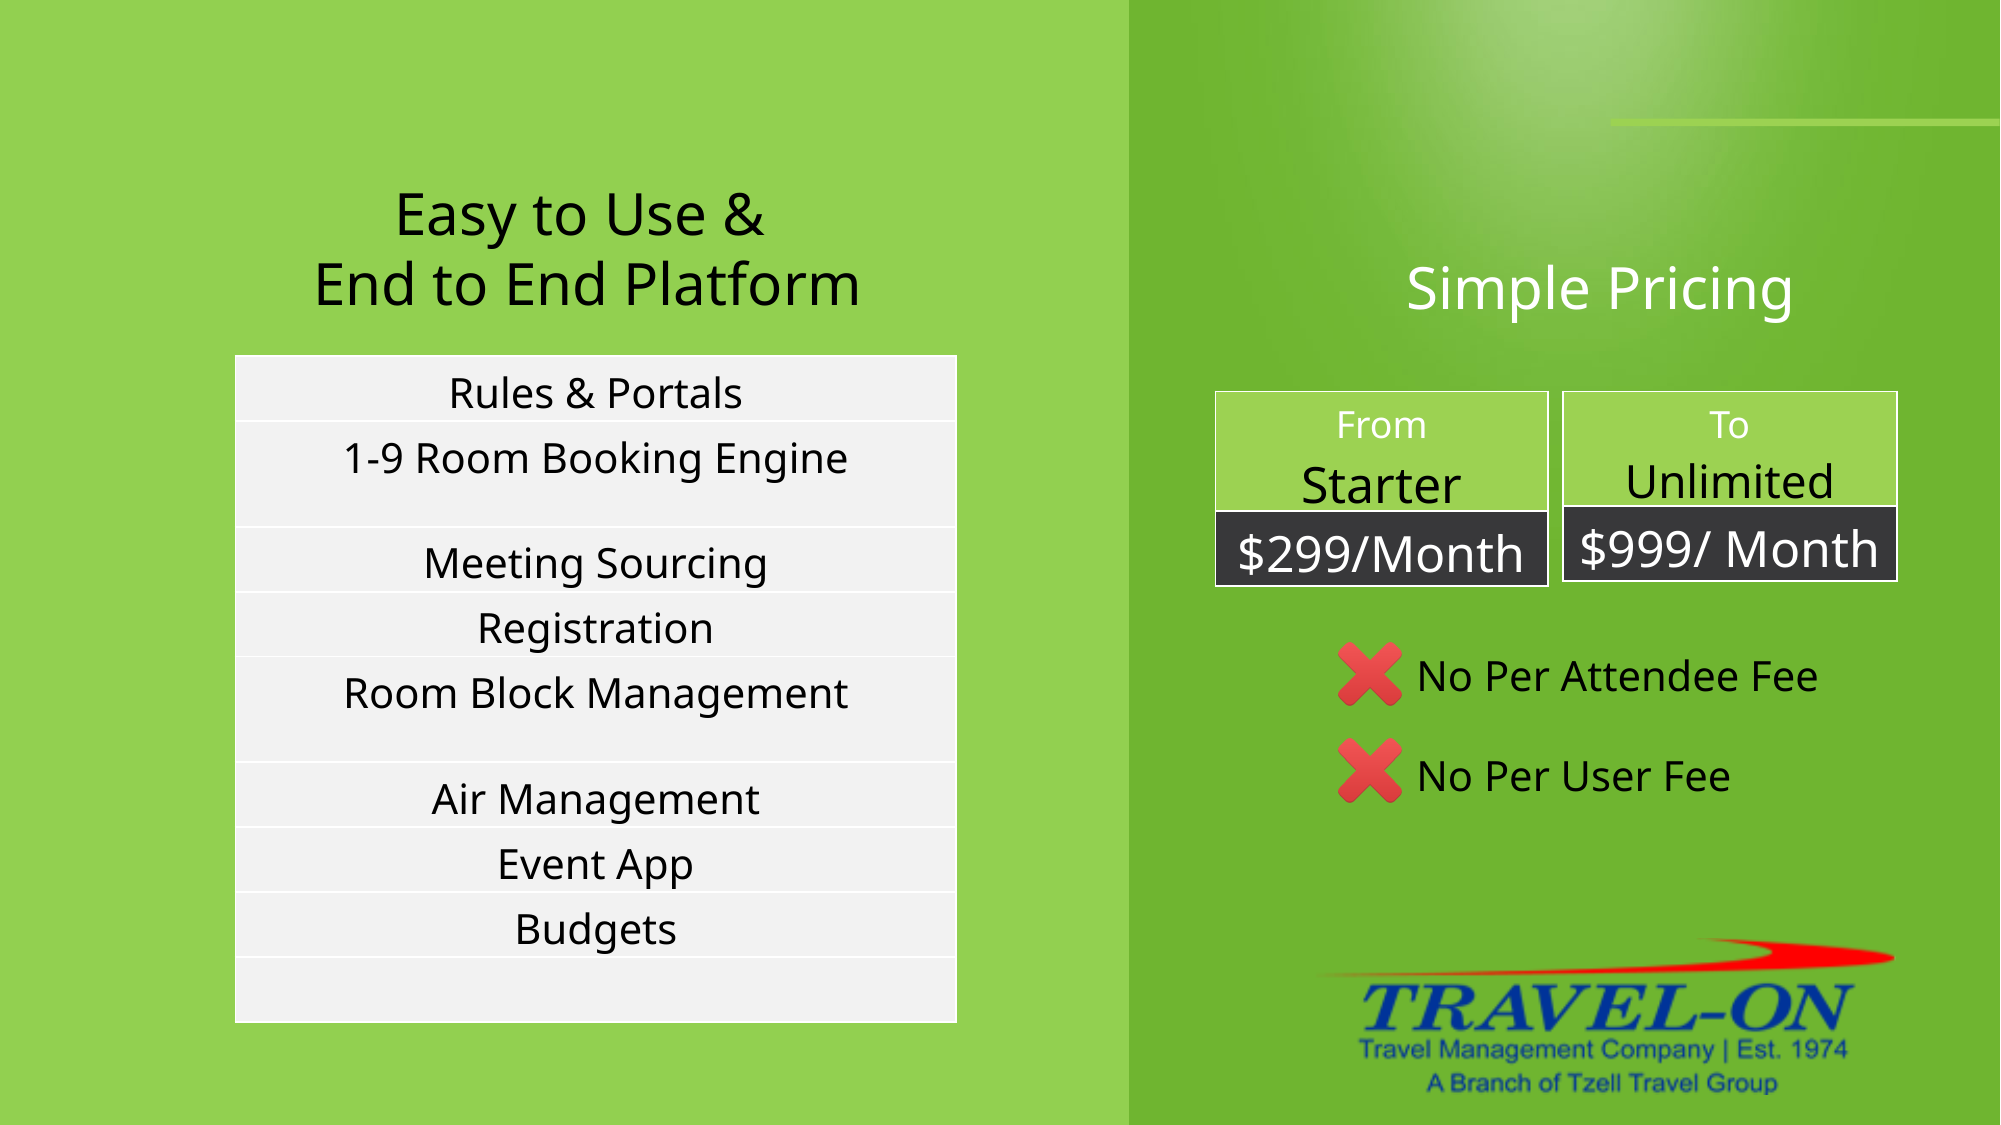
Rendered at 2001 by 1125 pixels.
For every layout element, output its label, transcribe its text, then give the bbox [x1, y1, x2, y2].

table_cell Event App [236, 828, 955, 891]
table_cell Room Block Management [236, 657, 955, 761]
table_cell Air Management [236, 763, 955, 826]
text_box Easy to Use & End to End Platform [79, 170, 1096, 325]
table_header Rules & Portals [236, 357, 955, 420]
table_cell 1-9 Room Booking Engine [236, 422, 955, 526]
table_cell Budgets [236, 893, 955, 956]
table_cell [236, 958, 955, 1021]
table_cell Registration [236, 593, 955, 656]
table_cell Meeting Sourcing [236, 528, 955, 591]
picture [1129, 0, 2000, 1125]
